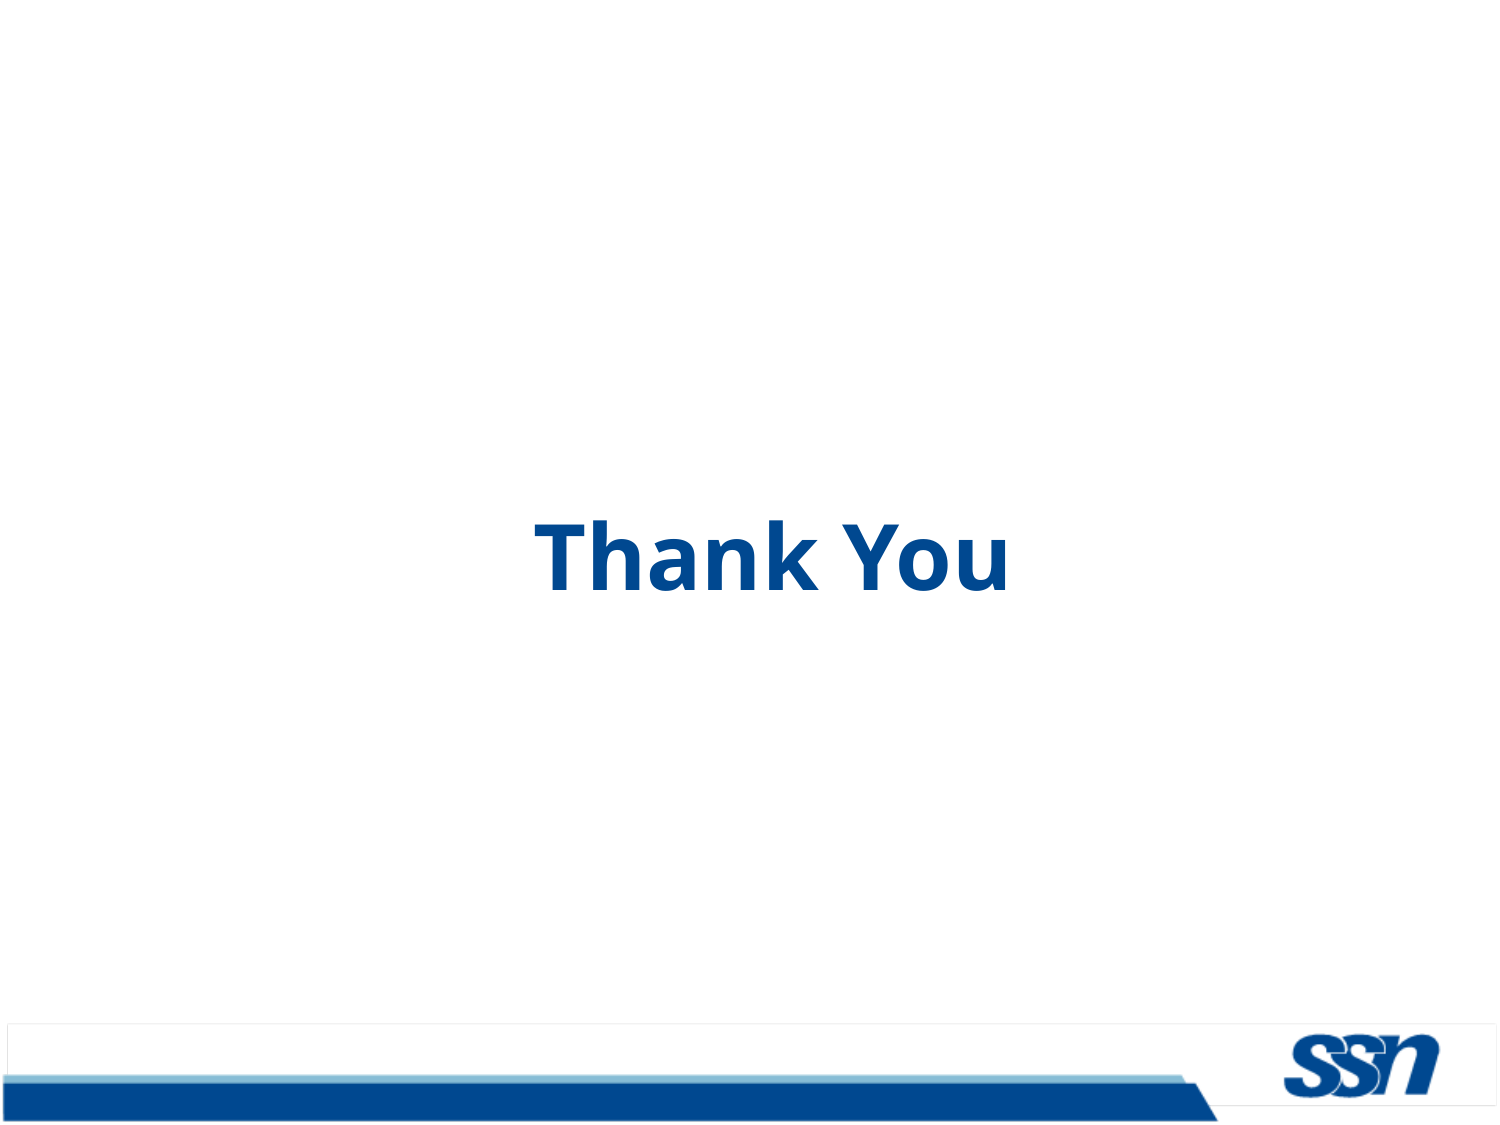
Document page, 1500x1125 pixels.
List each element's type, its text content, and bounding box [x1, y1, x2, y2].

picture [0, 1021, 1500, 1125]
title Thank You [97, 459, 1449, 648]
